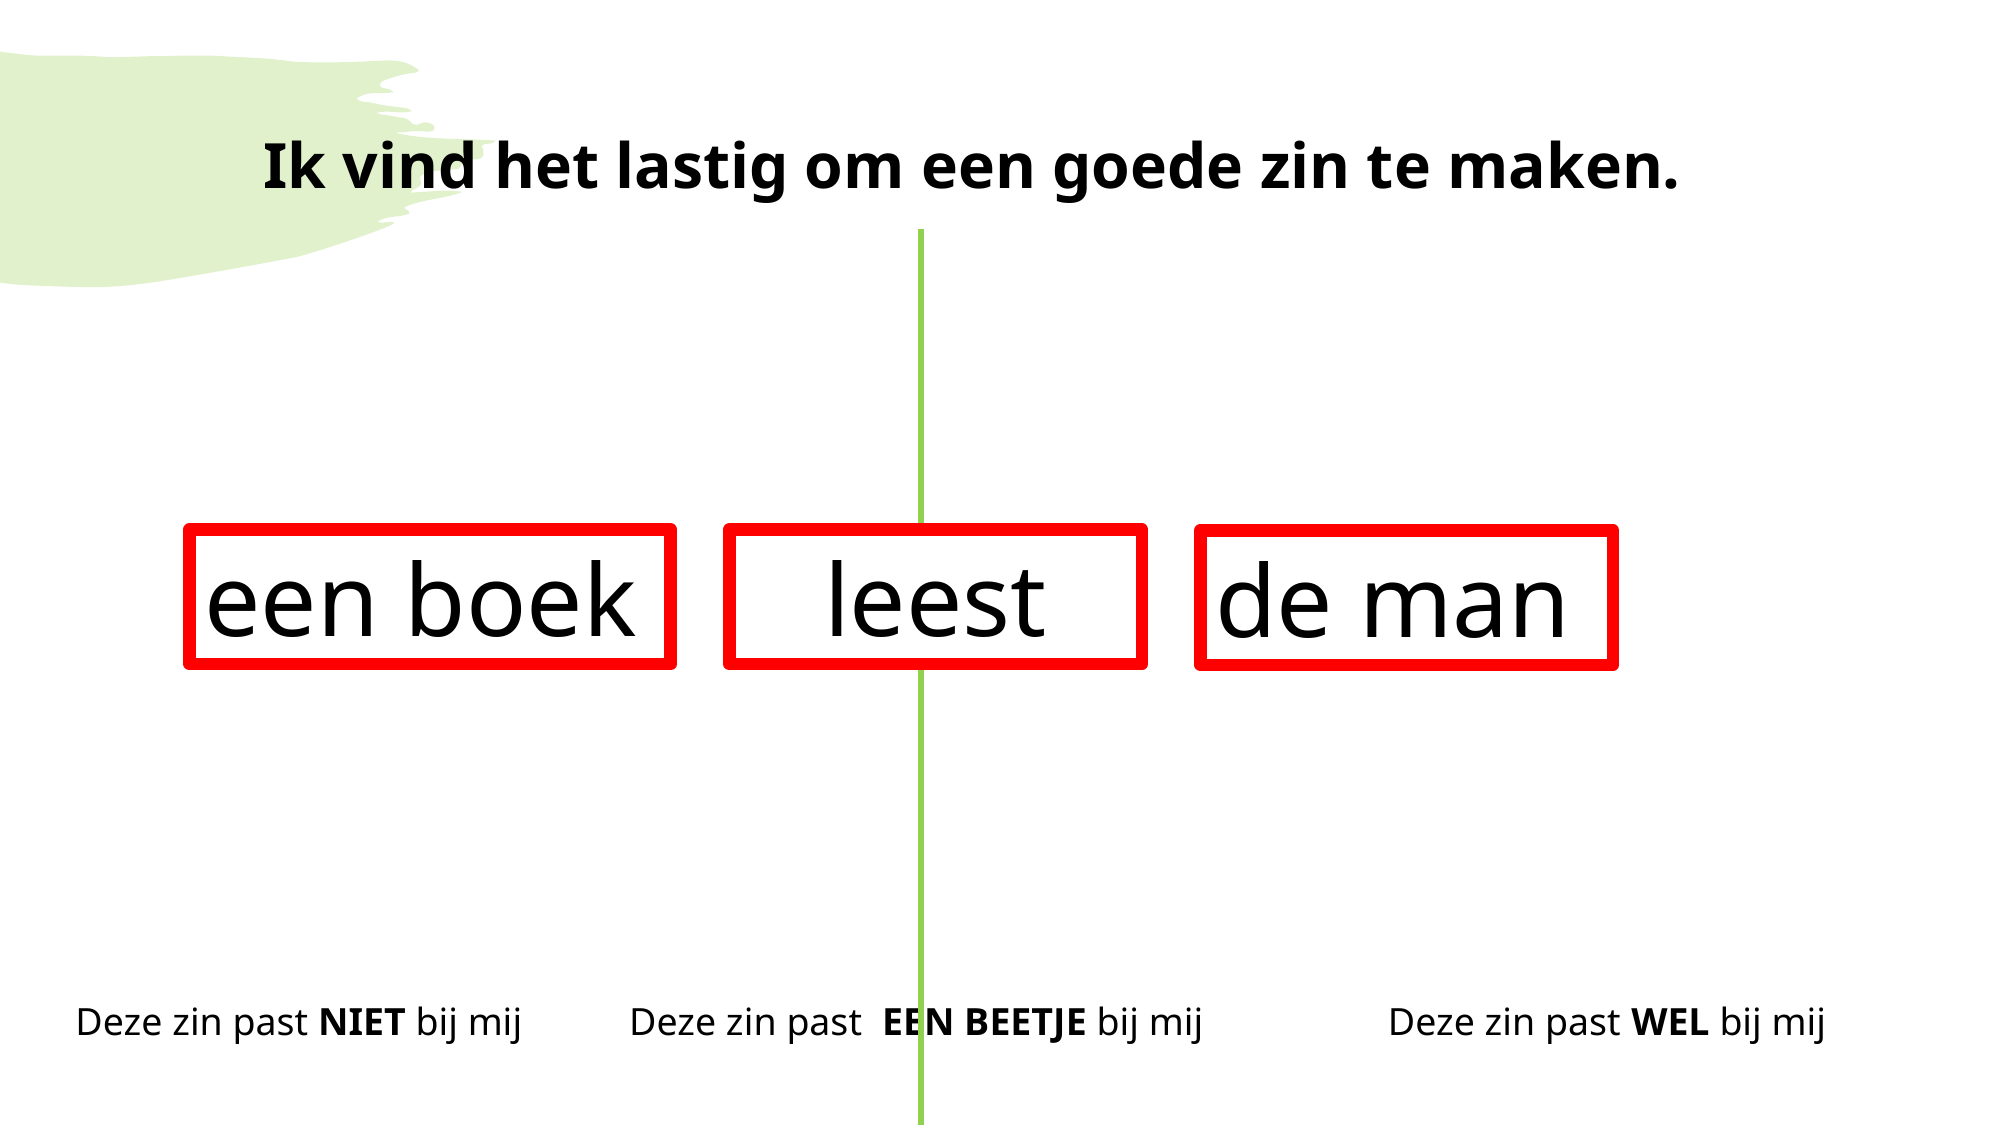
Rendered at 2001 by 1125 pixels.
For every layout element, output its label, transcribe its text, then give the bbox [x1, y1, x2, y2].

text_box een boek [189, 529, 671, 665]
text_box Deze zin past NIET bij mij Deze zin past EEN BEETJE bij mij Deze zin past WEL bij mij [60, 990, 918, 1051]
title Ik vind het lastig om een goede zin te maken. [110, 50, 1836, 268]
text_box leest [922, 529, 1142, 665]
text_box Deze zin past NIET bij mij Deze zin past EEN BEETJE bij mij Deze zin past WEL bij mij [924, 990, 1971, 1051]
text_box leest [729, 529, 920, 665]
text_box de man [1200, 530, 1613, 665]
